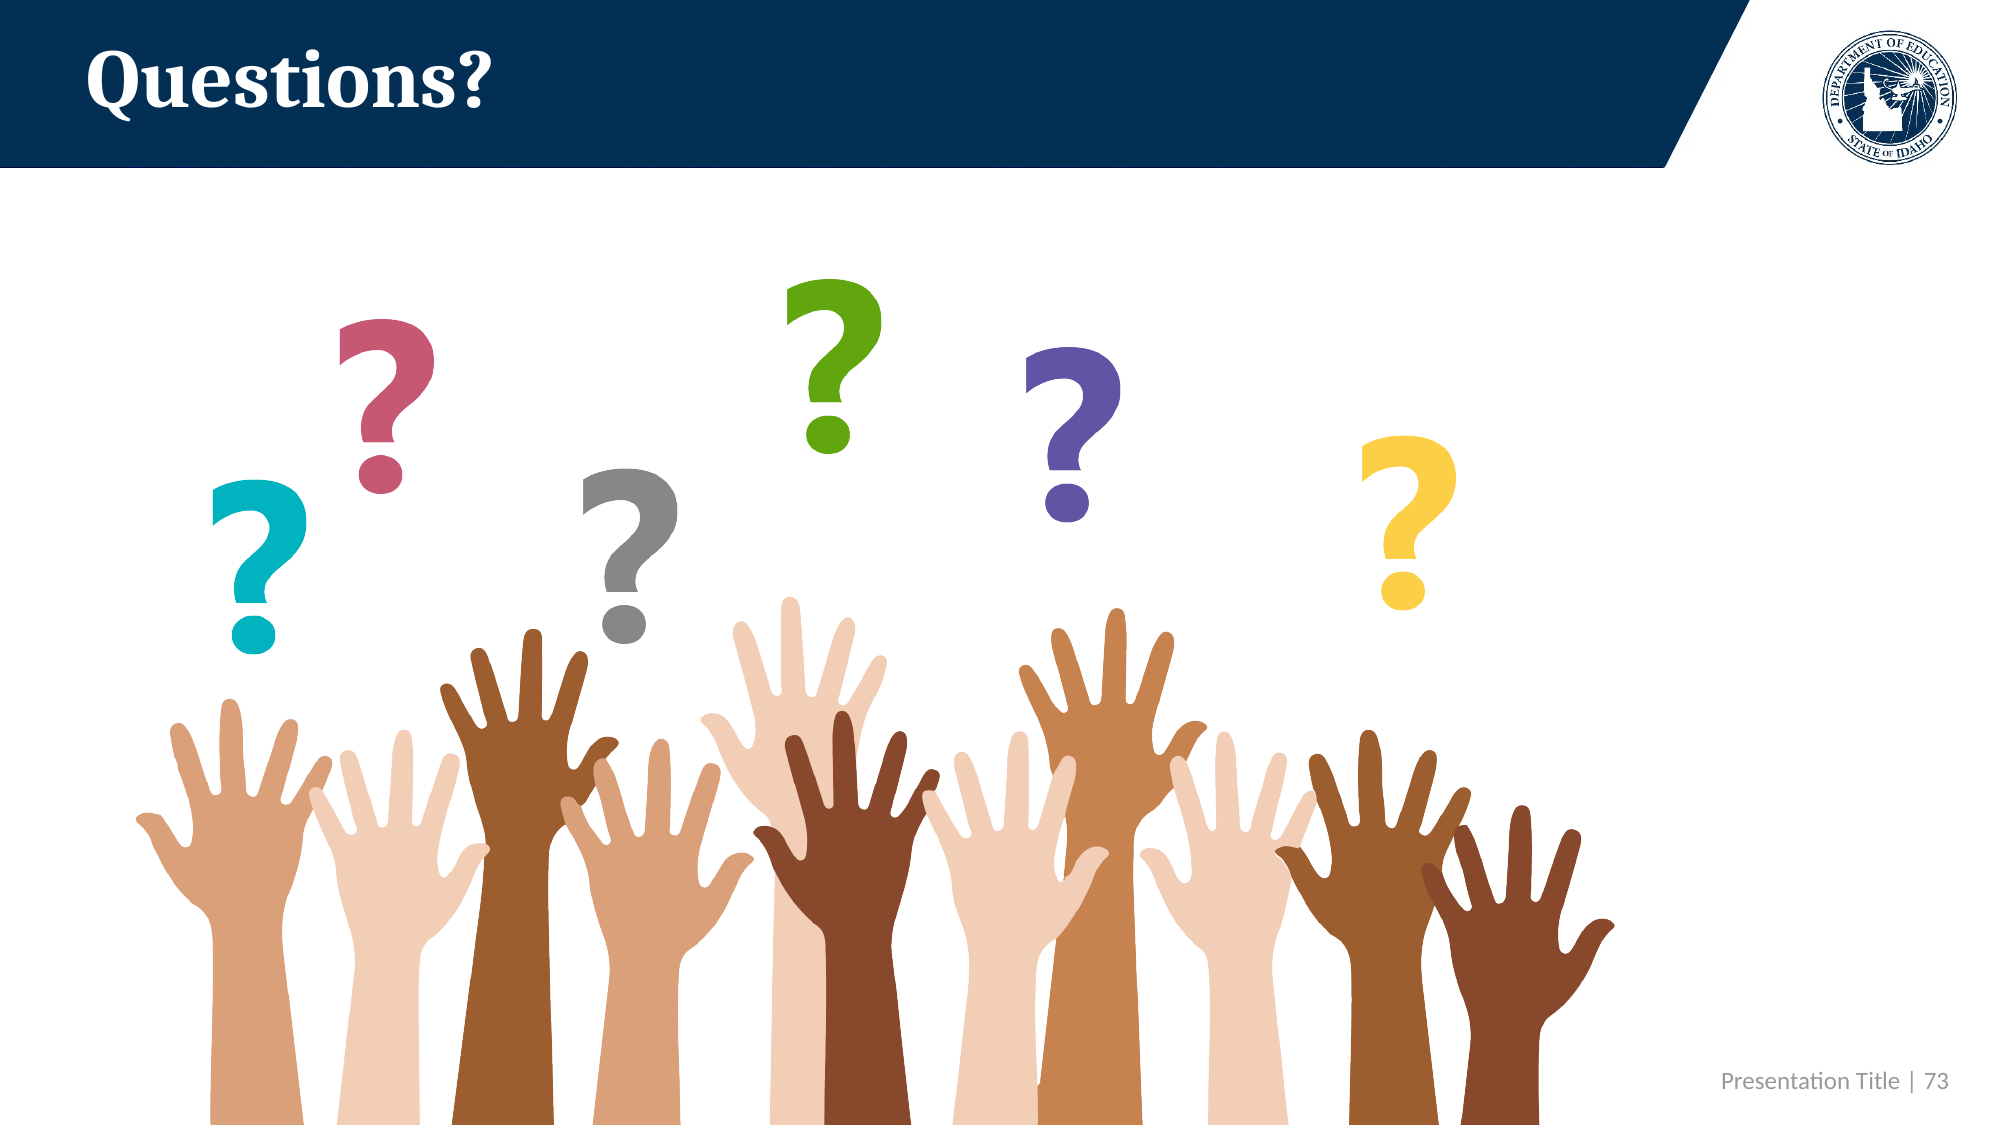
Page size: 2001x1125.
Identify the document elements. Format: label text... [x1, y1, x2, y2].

title Questions? [71, 0, 1797, 163]
picture [1665, 0, 1965, 173]
picture [127, 252, 1623, 1125]
slide_number Presentation Title | 73 [1623, 1049, 1965, 1109]
